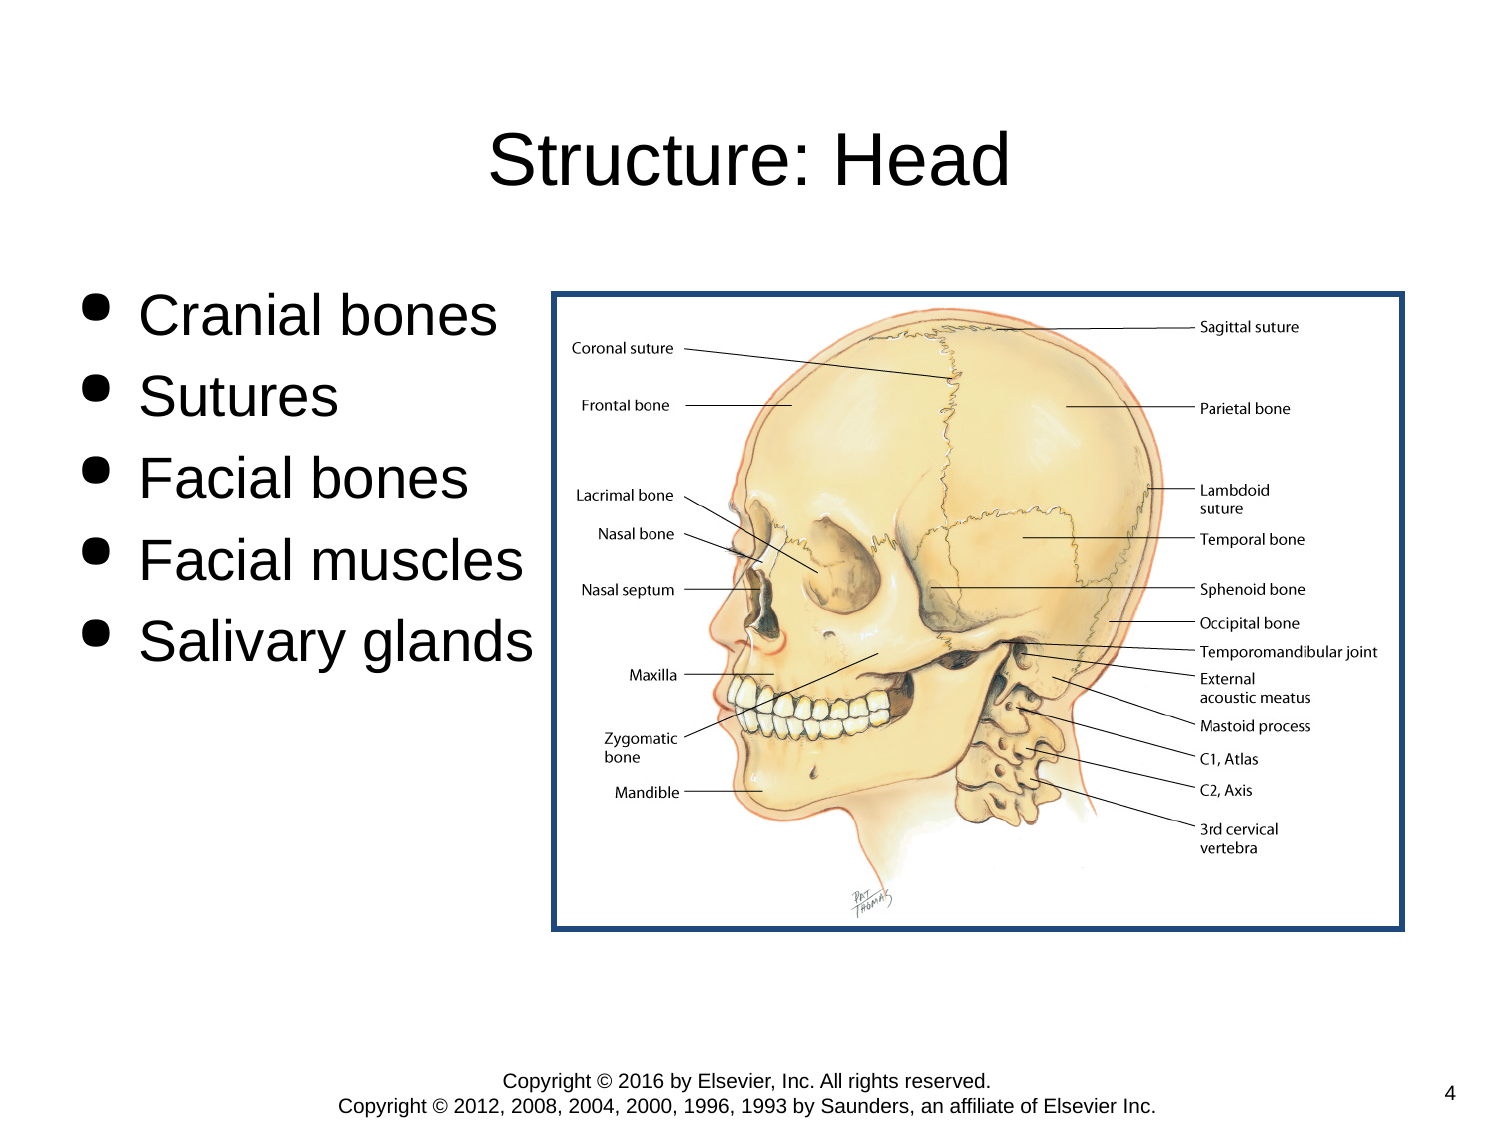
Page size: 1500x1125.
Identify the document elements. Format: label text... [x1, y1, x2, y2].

picture [556, 296, 1399, 926]
slide_number 4 [1400, 1060, 1495, 1123]
title Structure: Head [112, 55, 1388, 256]
list Cranial bones Sutures Facial bones Facial muscles Salivary glands [67, 269, 693, 1000]
footer Copyright © 2016 by Elsevier, Inc. All rights reserved. Copyright © 2012, 2008, 2004, 2000, 1996, 1993 by Saunders, an affiliate of Elsevier Inc. [162, 1059, 1338, 1123]
